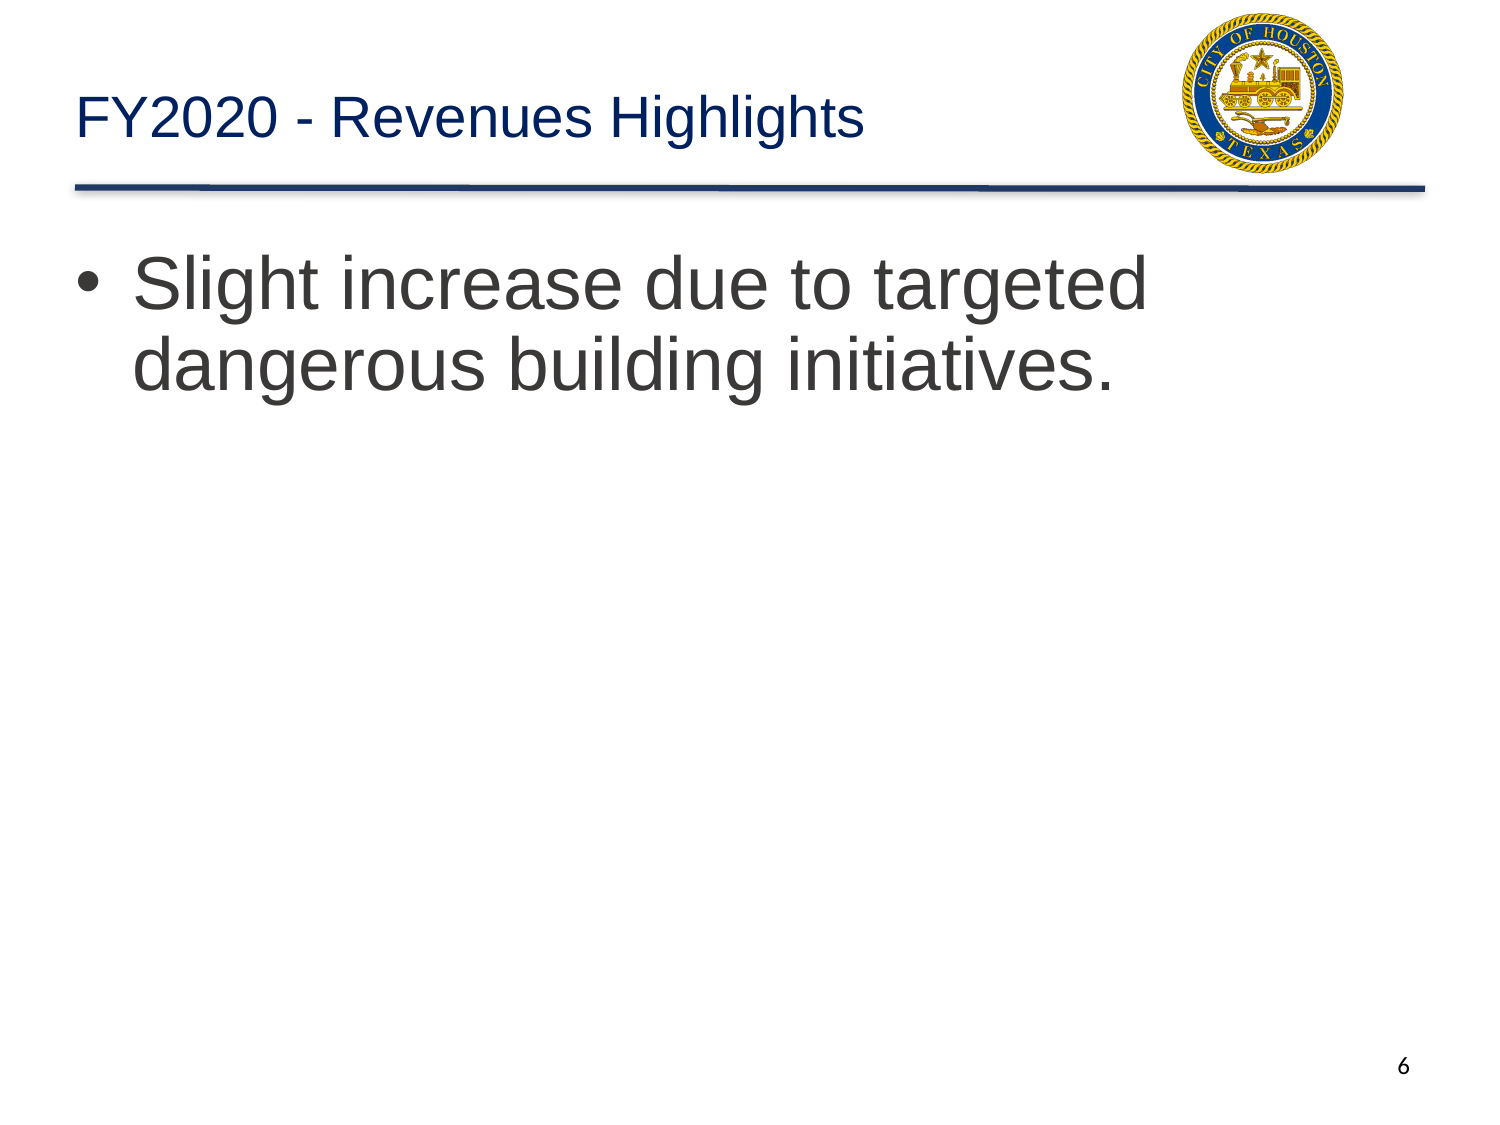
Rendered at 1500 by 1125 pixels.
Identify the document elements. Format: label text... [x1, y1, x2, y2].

title FY2020 - Revenues Highlights [75, 49, 1105, 188]
list Slight increase due to targeted dangerous building initiatives. [75, 244, 1425, 959]
picture [1181, 12, 1348, 179]
slide_number 6 [1074, 1042, 1425, 1103]
